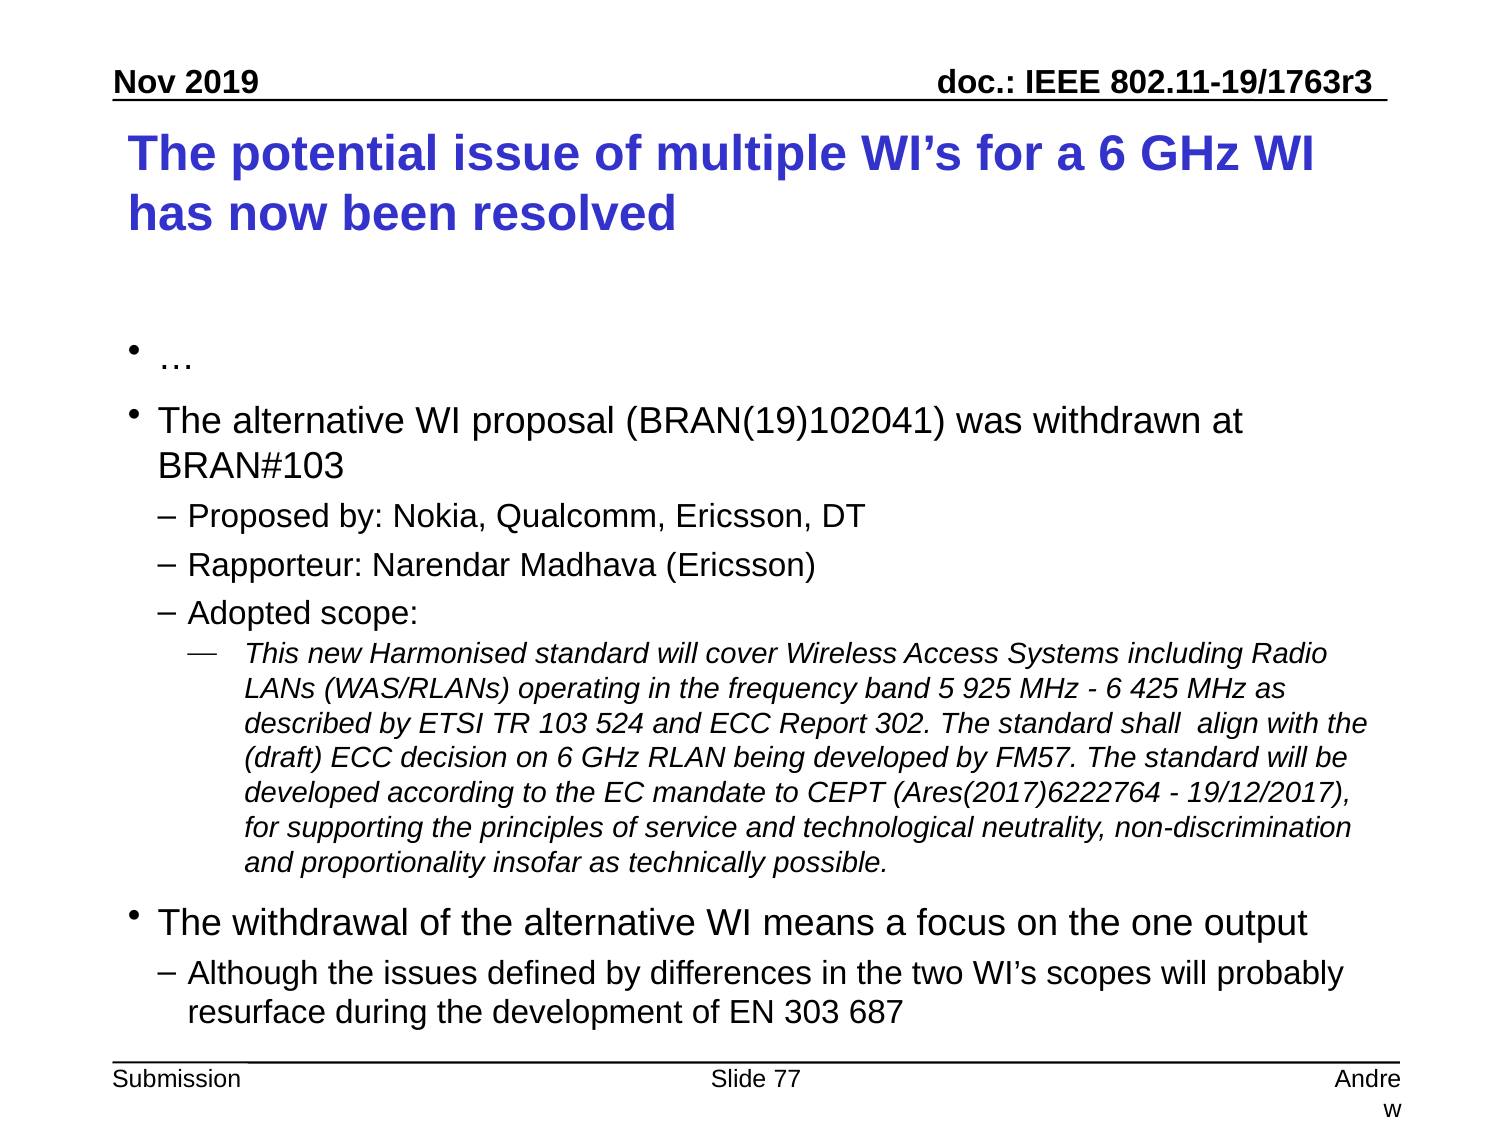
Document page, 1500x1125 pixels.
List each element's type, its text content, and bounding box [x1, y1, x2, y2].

list … The alternative WI proposal (BRAN(19)102041) was withdrawn at BRAN#103 Proposed by: Nokia, Qualcomm, Ericsson, DT Rapporteur: Narendar Madhava (Ericsson) Adopted scope: This new Harmonised standard will cover Wireless Access Systems including Radio LANs (WAS/RLANs) operating in the frequency band 5 925 MHz - 6 425 MHz as described by ETSI TR 103 524 and ECC Report 302. The standard shall align with the (draft) ECC decision on 6 GHz RLAN being developed by FM57. The standard will be developed according to the EC mandate to CEPT (Ares(2017)6222764 - 19/12/2017), for supporting the principles of service and technological neutrality, non-discrimination and proportionality insofar as technically possible. The withdrawal of the alternative WI means a focus on the one output Although the issues defined by differences in the two WI’s scopes will probably resurface during the development of EN 303 687 [112, 324, 1388, 1000]
slide_number Slide 77 [709, 1061, 803, 1093]
title The potential issue of multiple WI’s for a 6 GHz WI has now been resolved [112, 112, 1388, 288]
footer Andrew Myles, Cisco [1320, 1061, 1402, 1093]
